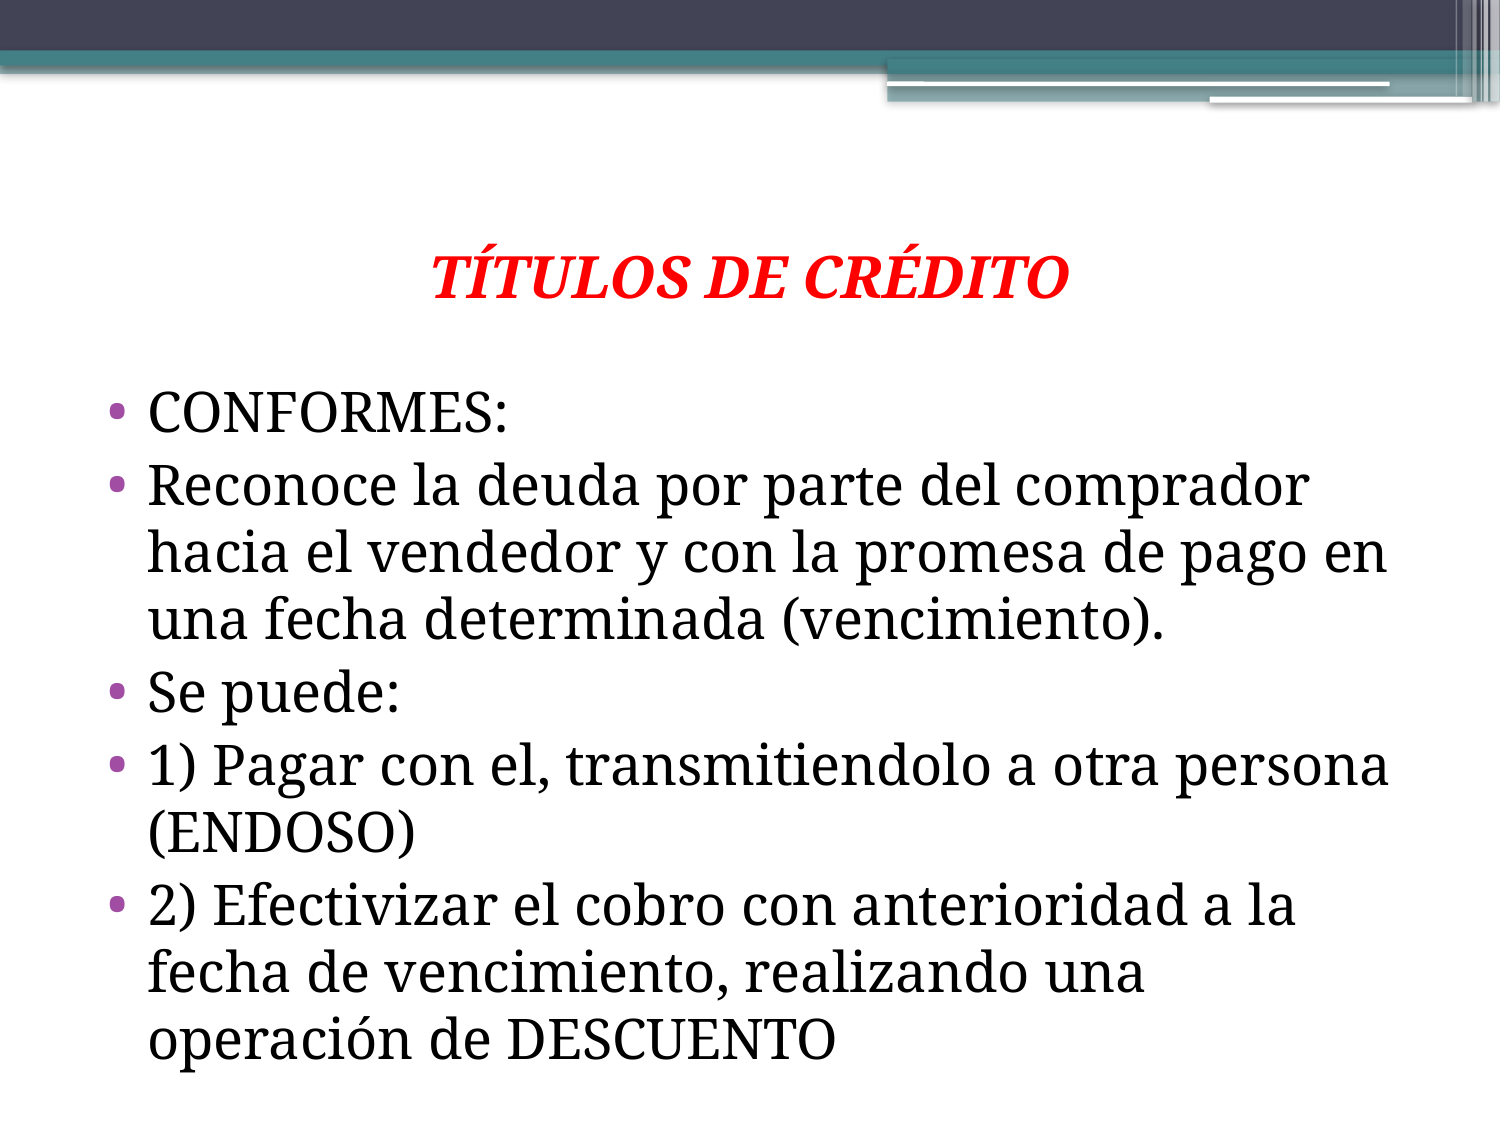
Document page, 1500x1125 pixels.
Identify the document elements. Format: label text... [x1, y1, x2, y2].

title TÍTULOS DE CRÉDITO [75, 187, 1425, 363]
list CONFORMES: Reconoce la deuda por parte del comprador hacia el vendedor y con la promesa de pago en una fecha determinada (vencimiento). Se puede: 1) Pagar con el, transmitiendolo a otra persona (ENDOSO) 2) Efectivizar el cobro con anterioridad a la fecha de vencimiento, realizando una operación de DESCUENTO [75, 368, 1425, 1079]
